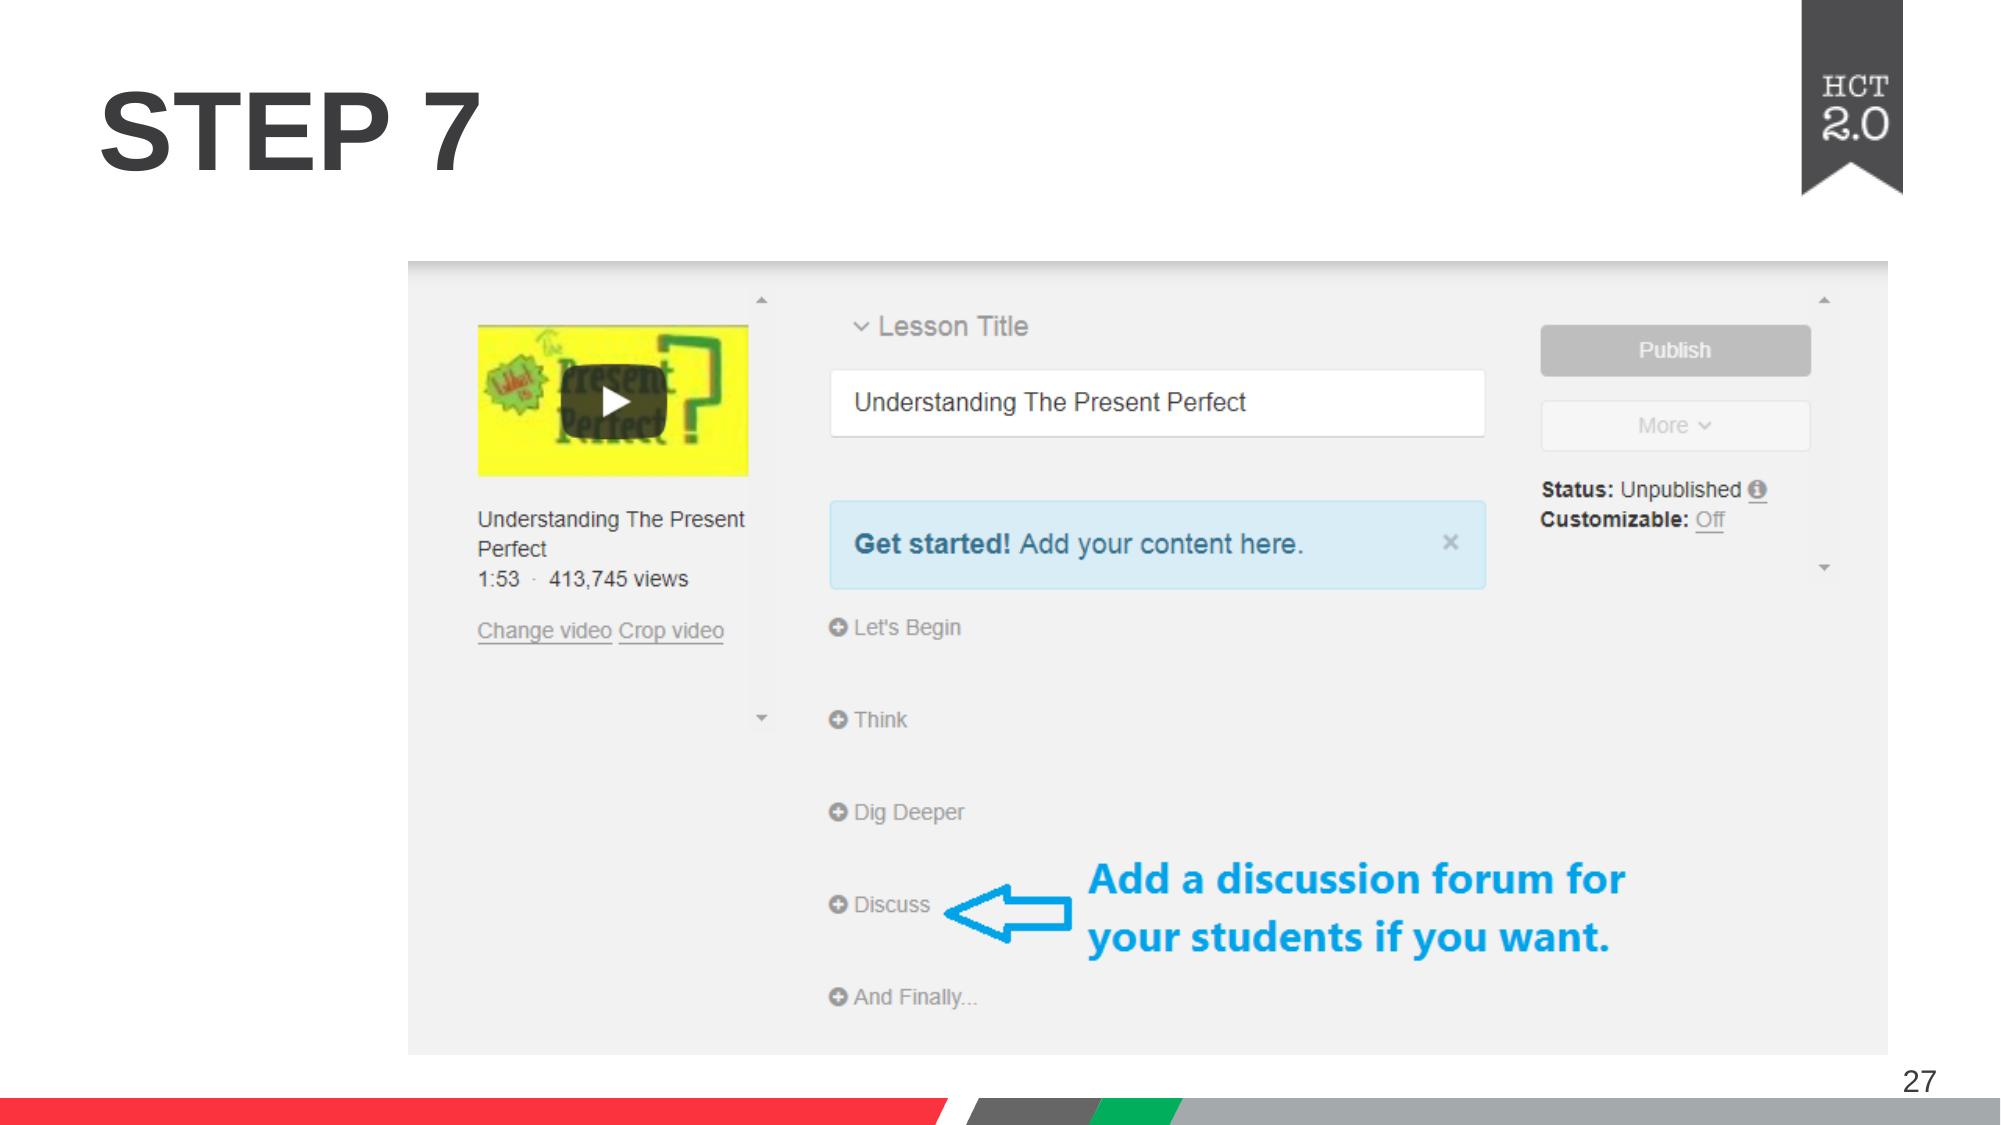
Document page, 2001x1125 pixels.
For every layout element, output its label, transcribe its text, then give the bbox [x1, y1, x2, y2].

text_box STEP 7 [84, 50, 500, 201]
picture [407, 261, 1889, 1055]
slide_number 27 [1887, 1054, 1972, 1115]
